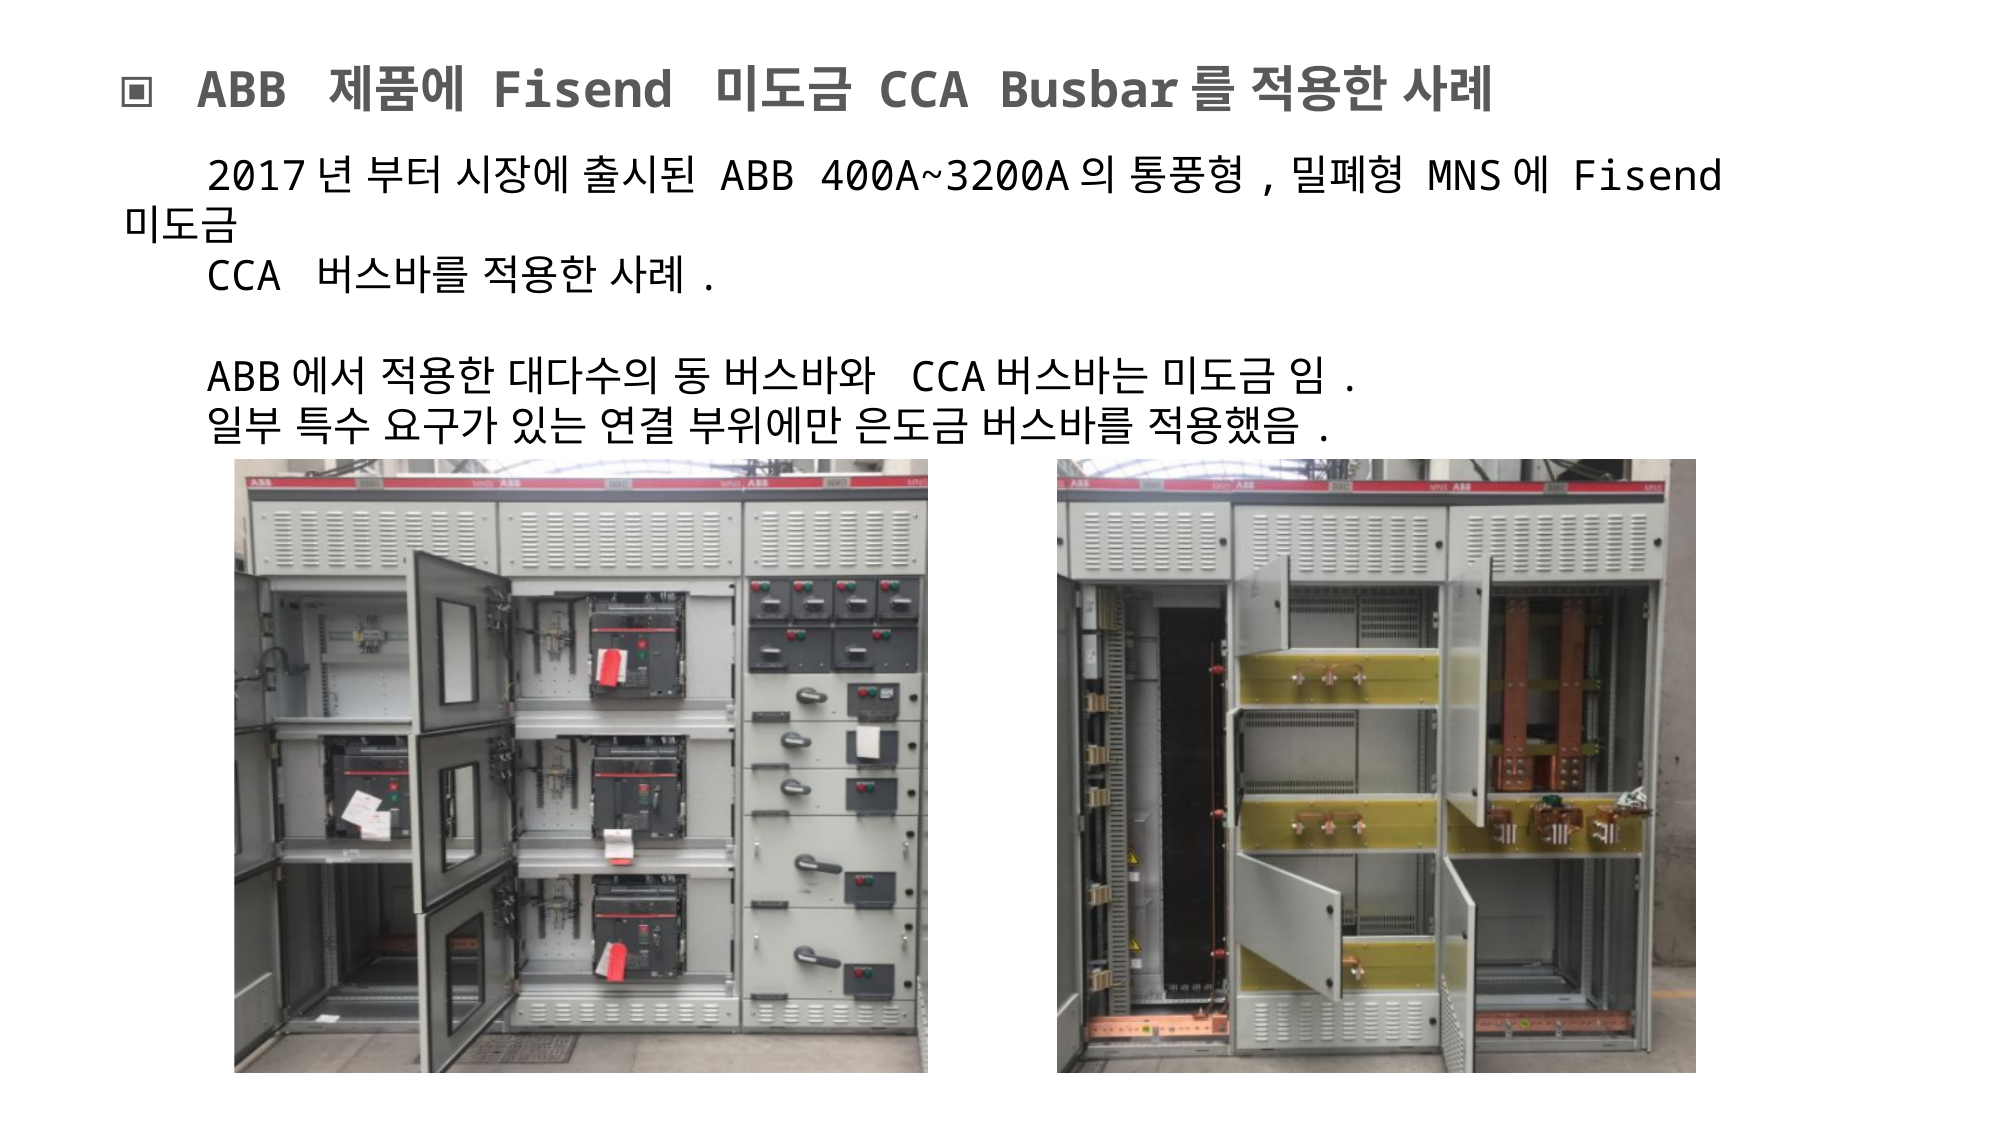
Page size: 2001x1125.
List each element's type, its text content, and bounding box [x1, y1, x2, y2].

text_box 2017년 부터 시장에 출시된 ABB 400A~3200A의 통풍형,밀폐형 MNS에 Fisend 미도금 CCA 버스바를 적용한 사례. ABB에서 적용한 대다수의 동 버스바와 CCA버스바는 미도금 임. 일부 특수 요구가 있는 연결 부위에만 은도금 버스바를 적용했음. [108, 141, 1867, 457]
text_box ▣ ABB 제품에 Fisend 미도금 CCA Busbar를 적용한 사례 [92, 49, 1696, 125]
picture [1057, 459, 1696, 1073]
picture [233, 459, 928, 1073]
